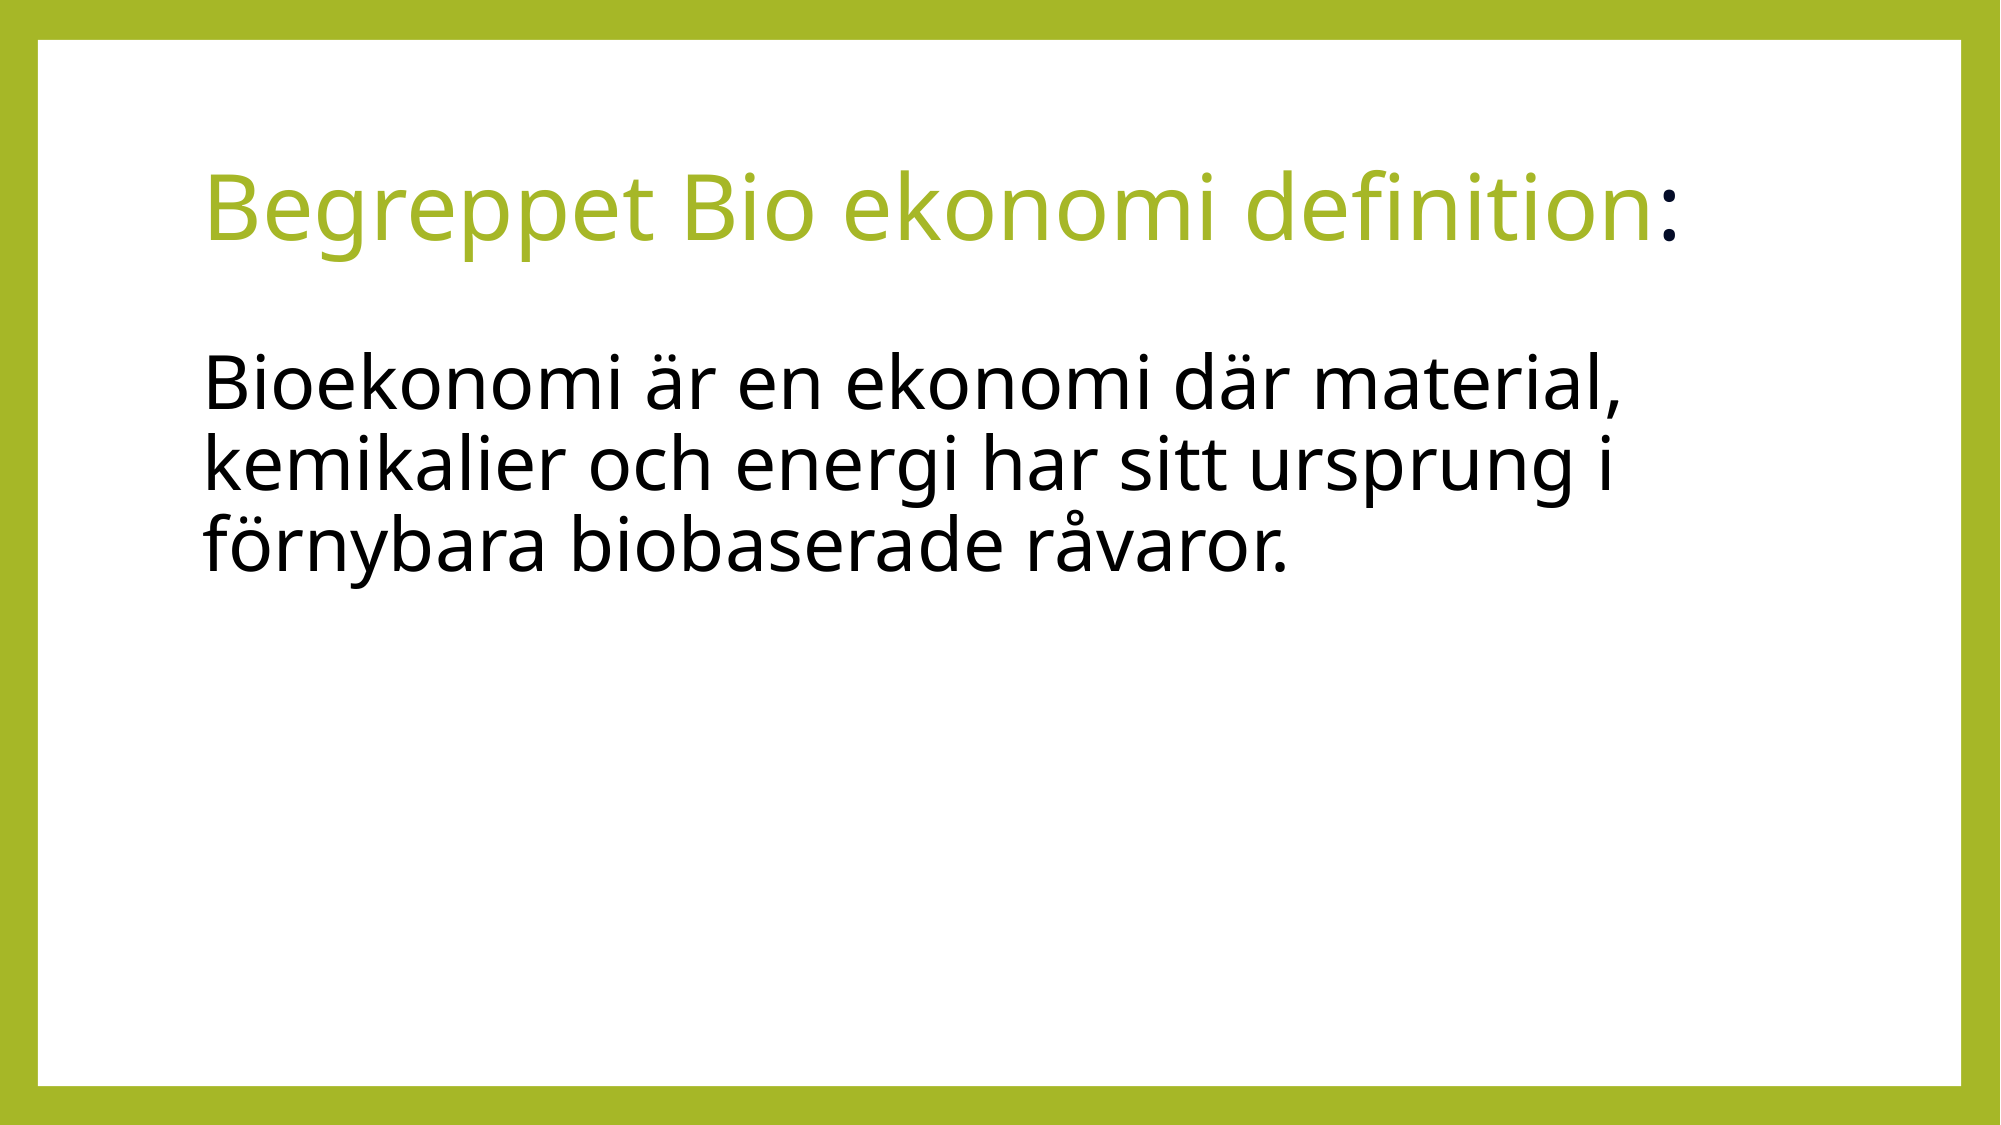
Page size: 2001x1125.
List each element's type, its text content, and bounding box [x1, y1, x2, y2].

list Bioekonomi är en ekonomi där material, kemikalier och energi har sitt ursprung i förnybara biobaserade råvaror. [187, 337, 1808, 1000]
title Begreppet Bio ekonomi definition: [187, 99, 1808, 323]
